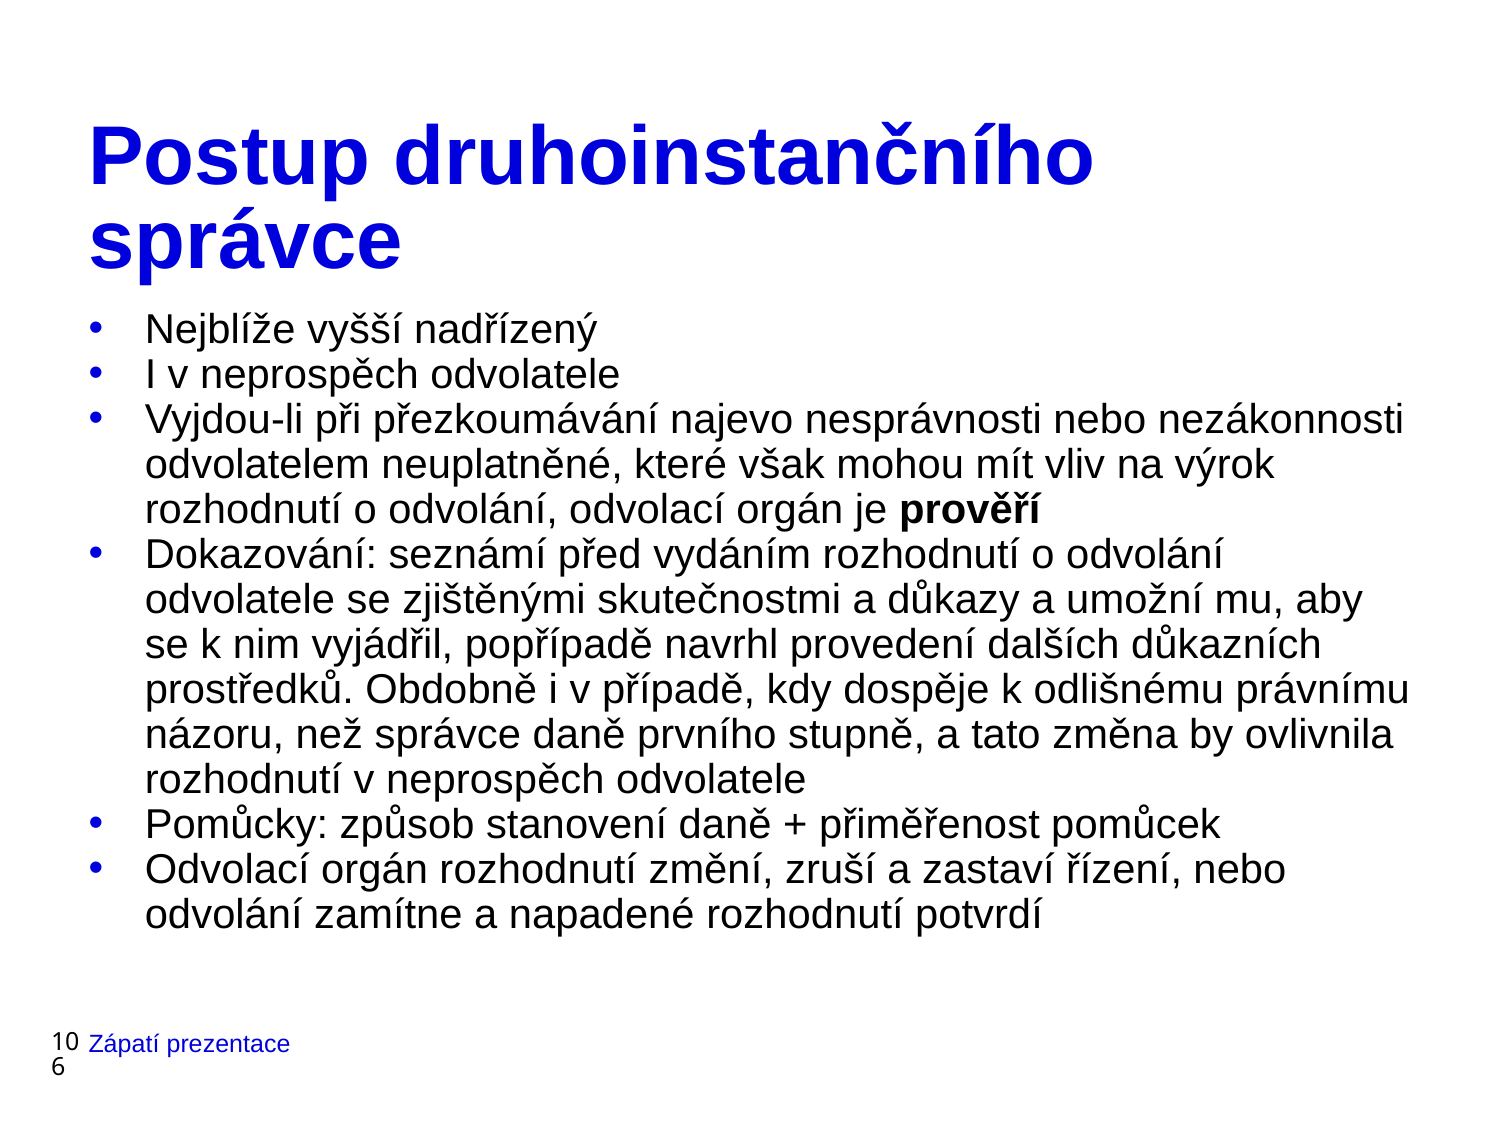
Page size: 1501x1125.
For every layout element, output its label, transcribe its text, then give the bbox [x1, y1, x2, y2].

slide_number 106 [50, 1021, 82, 1063]
title Postup druhoinstančního správce [88, 118, 1412, 193]
list Nejblíže vyšší nadřízený I v neprospěch odvolatele Vyjdou-li při přezkoumávání najevo nesprávnosti nebo nezákonnosti odvolatelem neuplatněné, které však mohou mít vliv na výrok rozhodnutí o odvolání, odvolací orgán je prověří Dokazování: seznámí před vydáním rozhodnutí o odvolání odvolatele se zjištěnými skutečnostmi a důkazy a umožní mu, aby se k nim vyjádřil, popřípadě navrhl provedení dalších důkazních prostředků. Obdobně i v případě, kdy dospěje k odlišnému právnímu názoru, než správce daně prvního stupně, a tato změna by ovlivnila rozhodnutí v neprospěch odvolatele Pomůcky: způsob stanovení daně + přiměřenost pomůcek Odvolací orgán rozhodnutí změní, zruší a zastaví řízení, nebo odvolání zamítne a napadené rozhodnutí potvrdí [88, 307, 1412, 957]
footer Zápatí prezentace [88, 1021, 1064, 1063]
